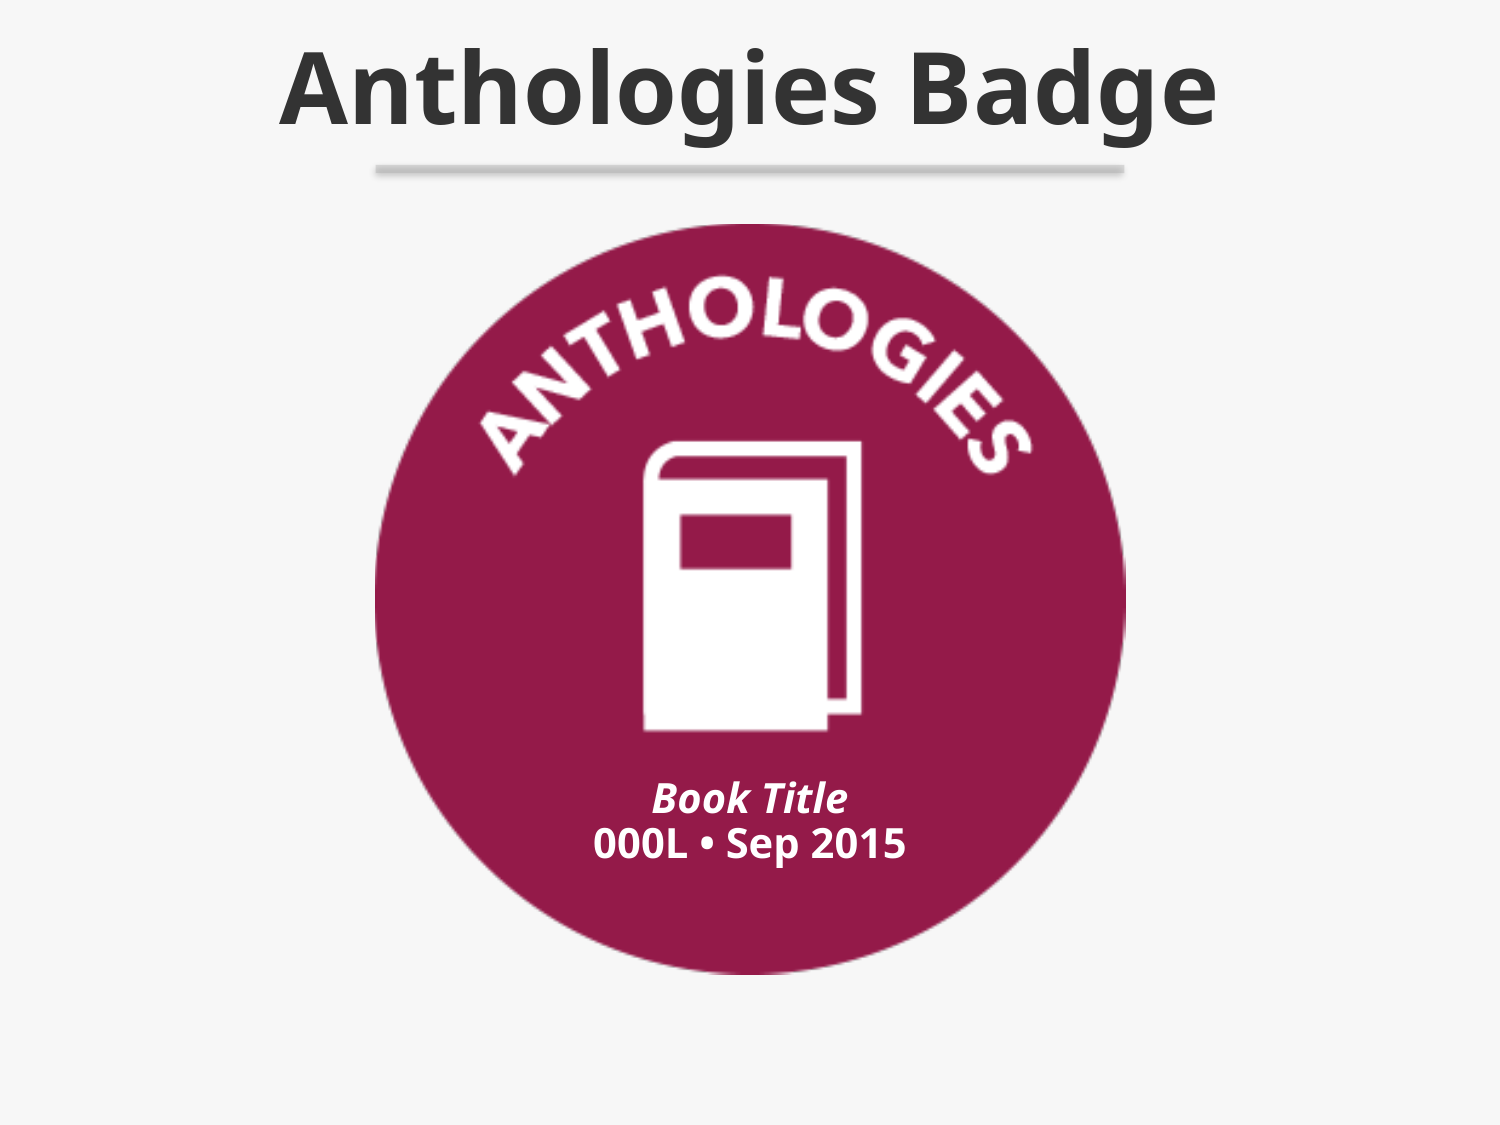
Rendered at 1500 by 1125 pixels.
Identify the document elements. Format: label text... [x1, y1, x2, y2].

picture [375, 224, 1126, 976]
text_box Anthologies Badge [0, 17, 1500, 152]
